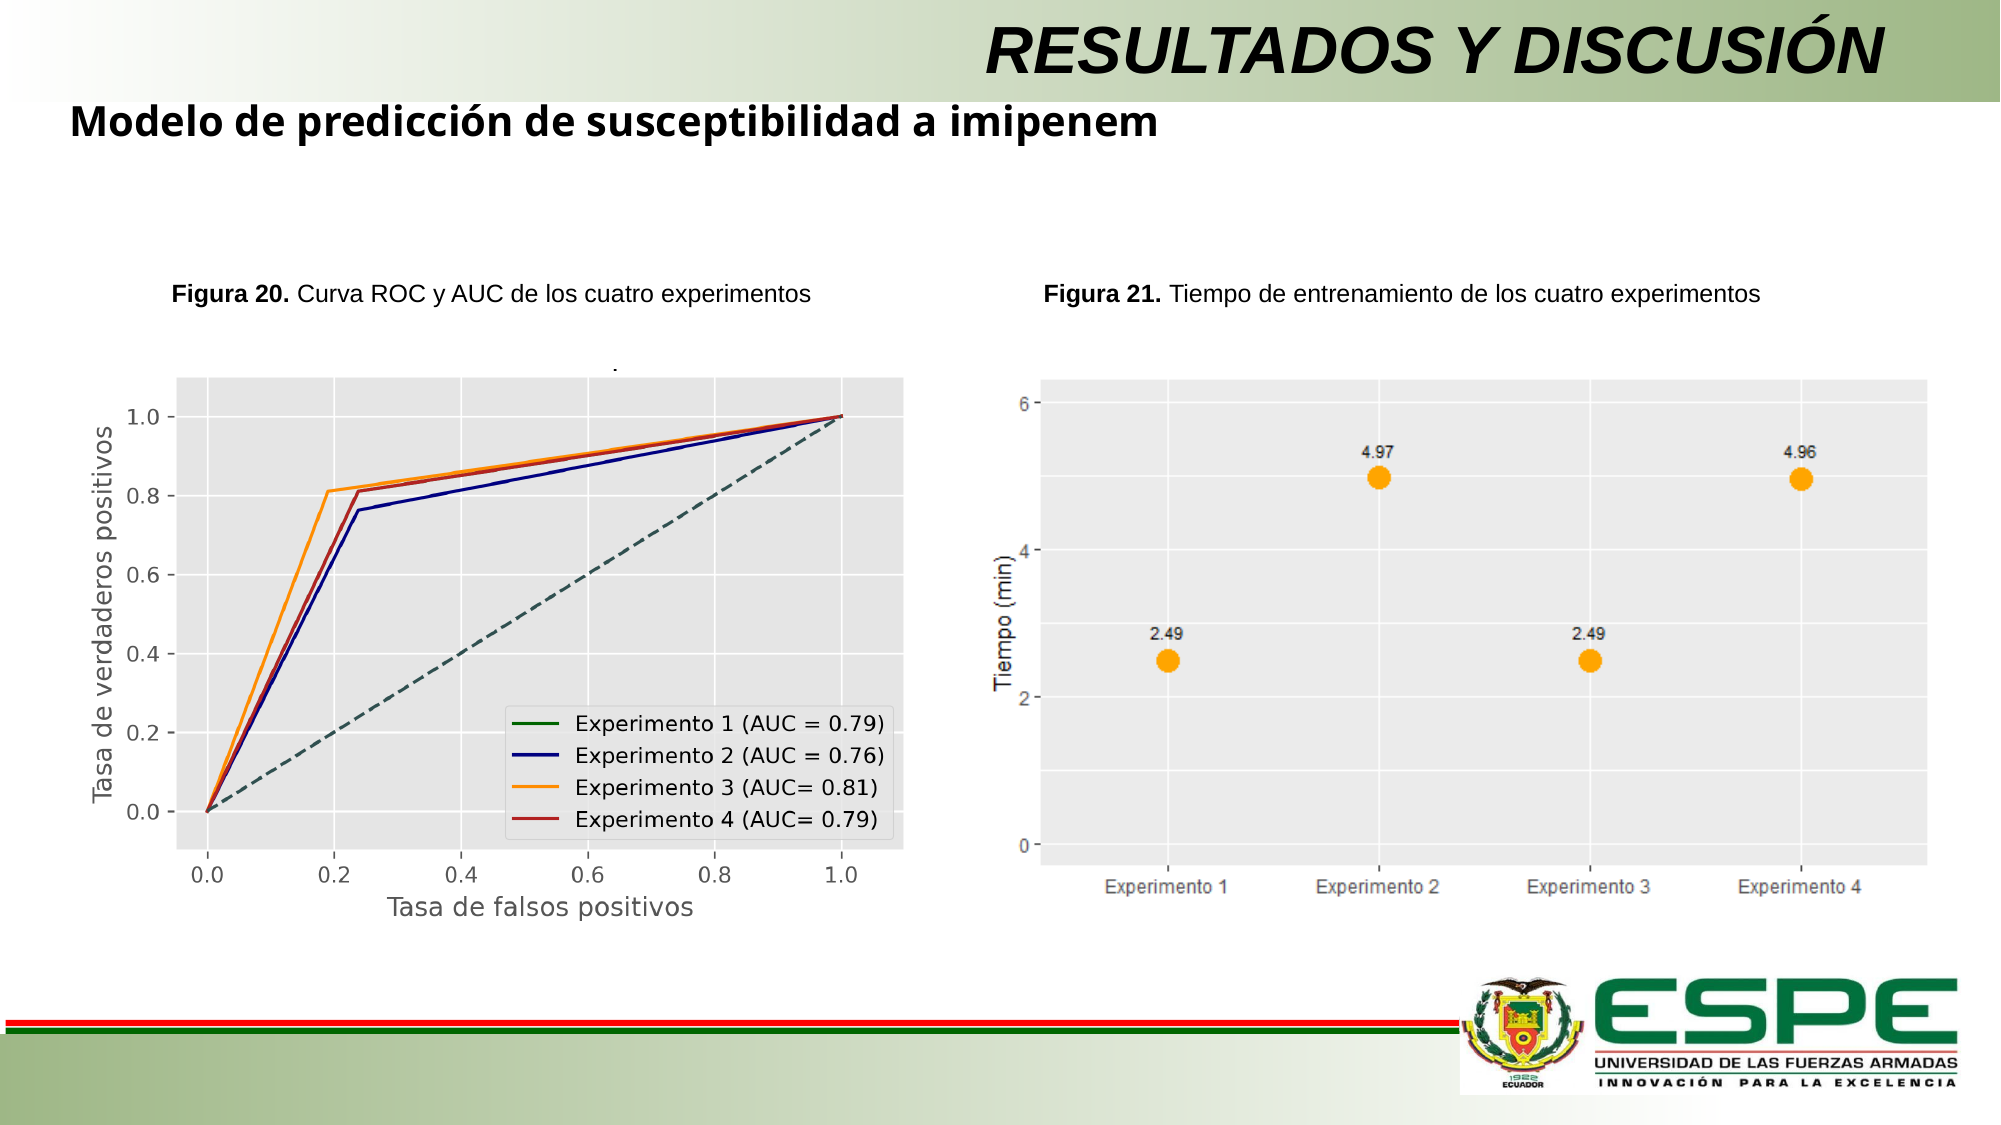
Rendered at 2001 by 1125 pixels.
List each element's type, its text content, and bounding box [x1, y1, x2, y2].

picture [75, 369, 920, 936]
text_box Figura 21. Tiempo de entrenamiento de los cuatro experimentos [1028, 270, 1792, 316]
picture [979, 369, 1940, 936]
title RESULTADOS Y DISCUSIÓN [759, 0, 1900, 188]
text_box Figura 20. Curva ROC y AUC de los cuatro experimentos [156, 270, 920, 316]
picture [1409, 964, 2000, 1095]
text_box Modelo de predicción de susceptibilidad a imipenem [54, 87, 1519, 165]
